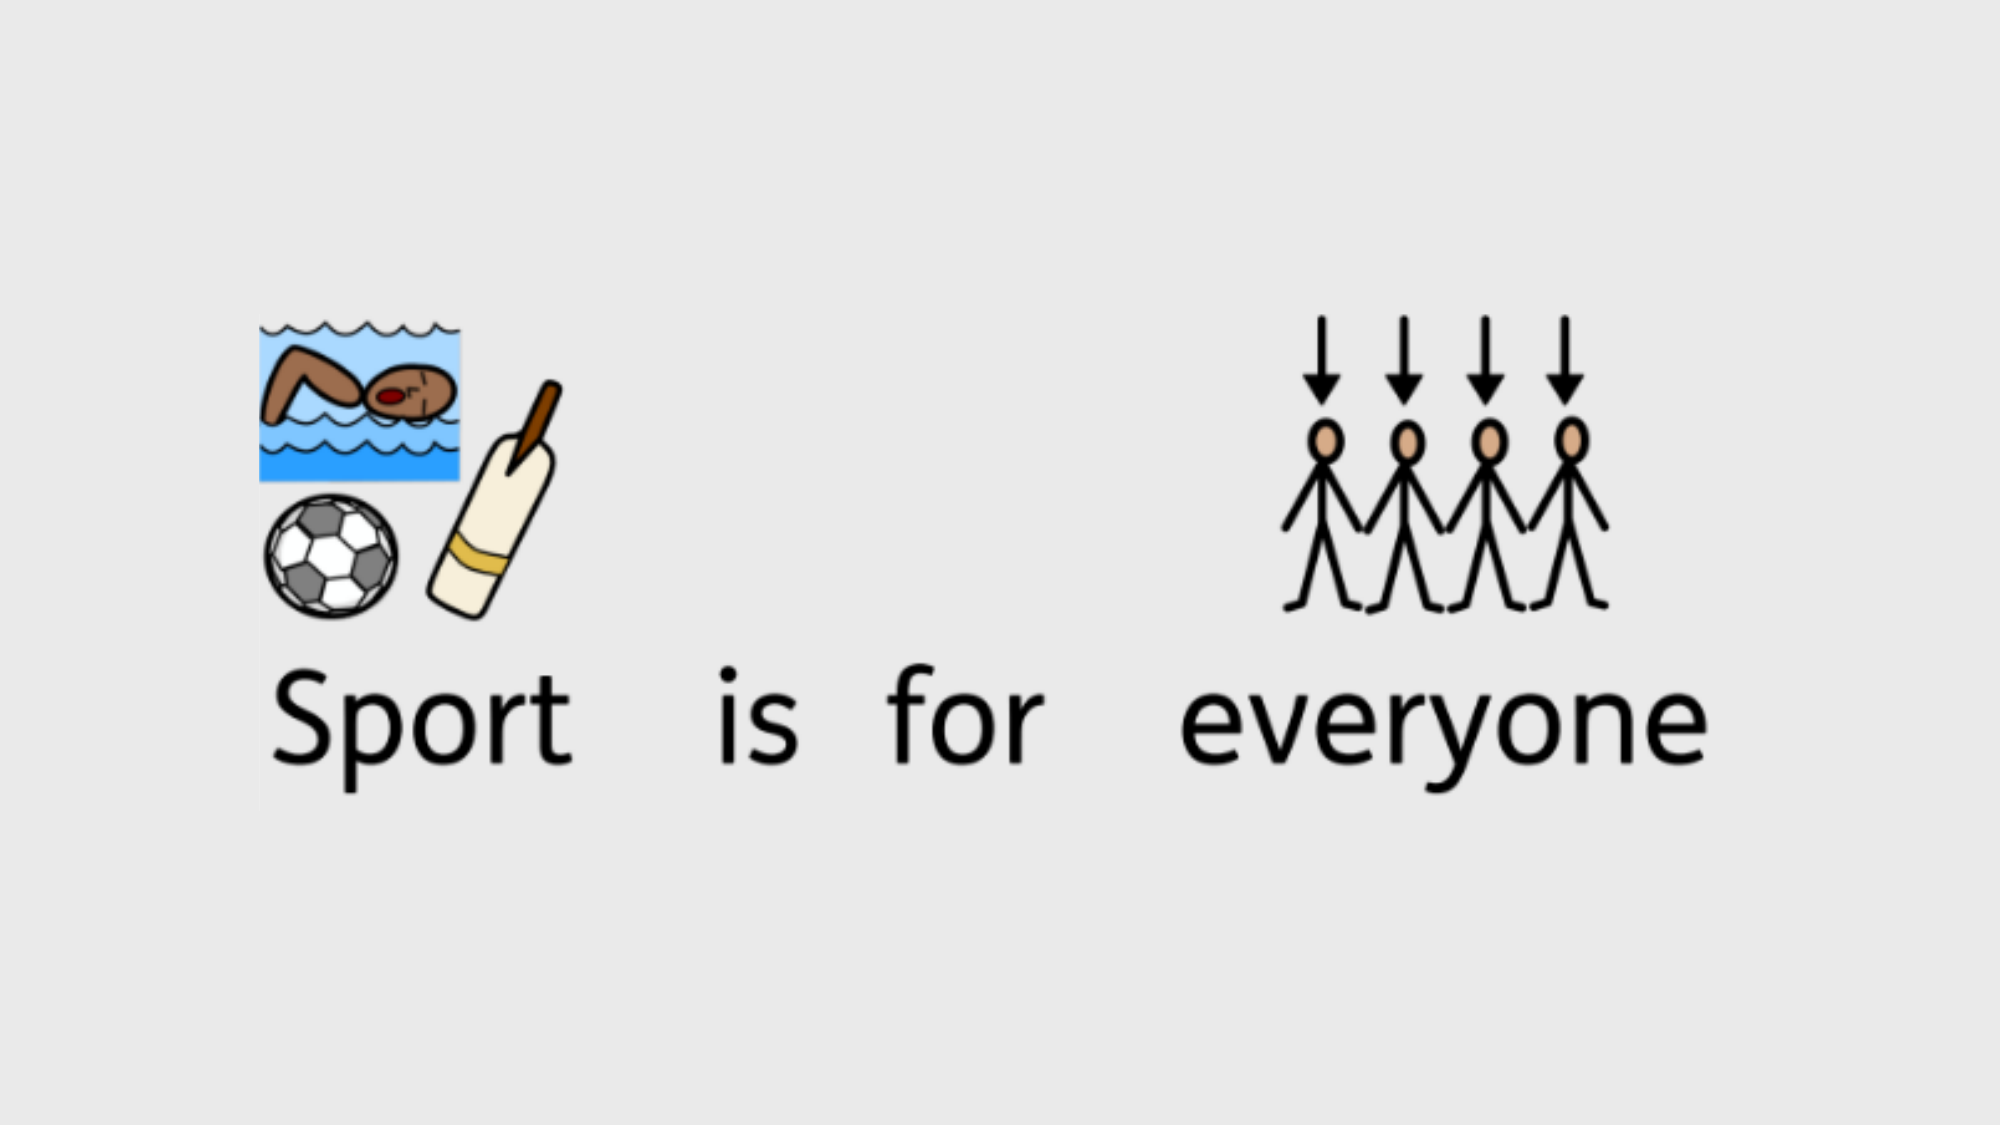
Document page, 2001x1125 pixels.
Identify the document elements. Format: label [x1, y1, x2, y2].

picture [258, 314, 1741, 811]
